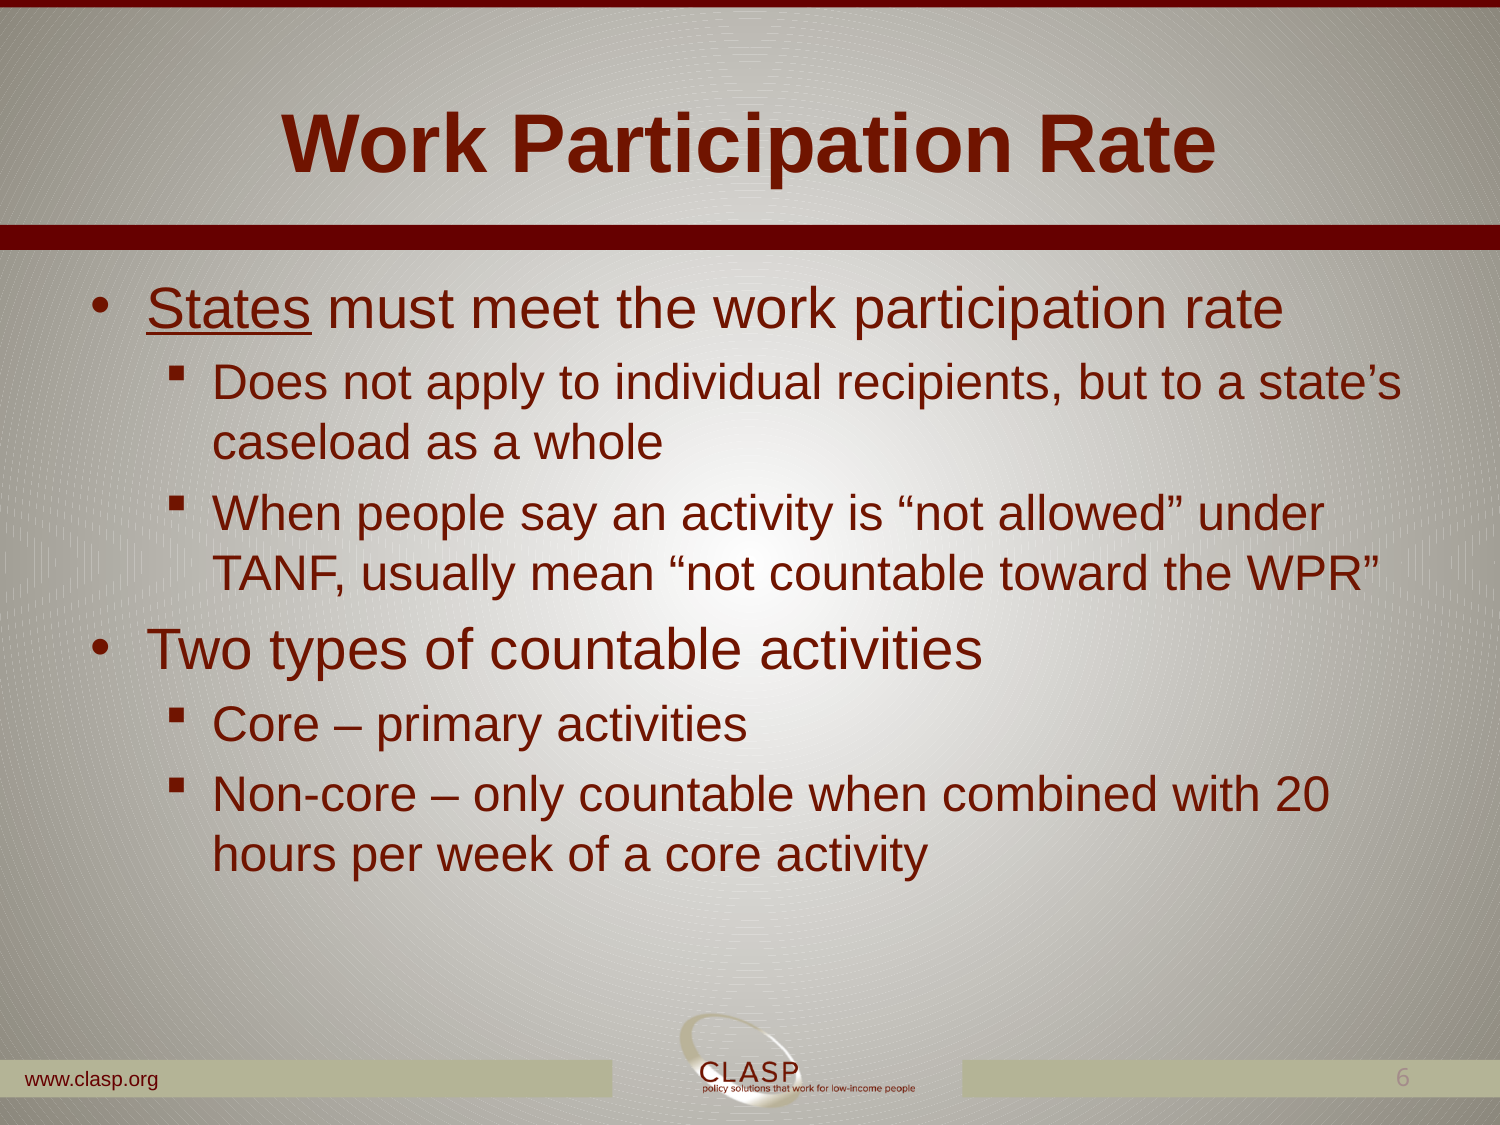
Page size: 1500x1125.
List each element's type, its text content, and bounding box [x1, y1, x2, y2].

slide_number 6 [1074, 1050, 1425, 1108]
list States must meet the work participation rate Does not apply to individual recipients, but to a state’s caseload as a whole When people say an activity is “not allowed” under TANF, usually mean “not countable toward the WPR” Two types of countable activities Core – primary activities Non-core – only countable when combined with 20 hours per week of a core activity [74, 262, 1426, 1006]
picture [662, 1006, 915, 1125]
title Work Participation Rate [75, 45, 1425, 233]
